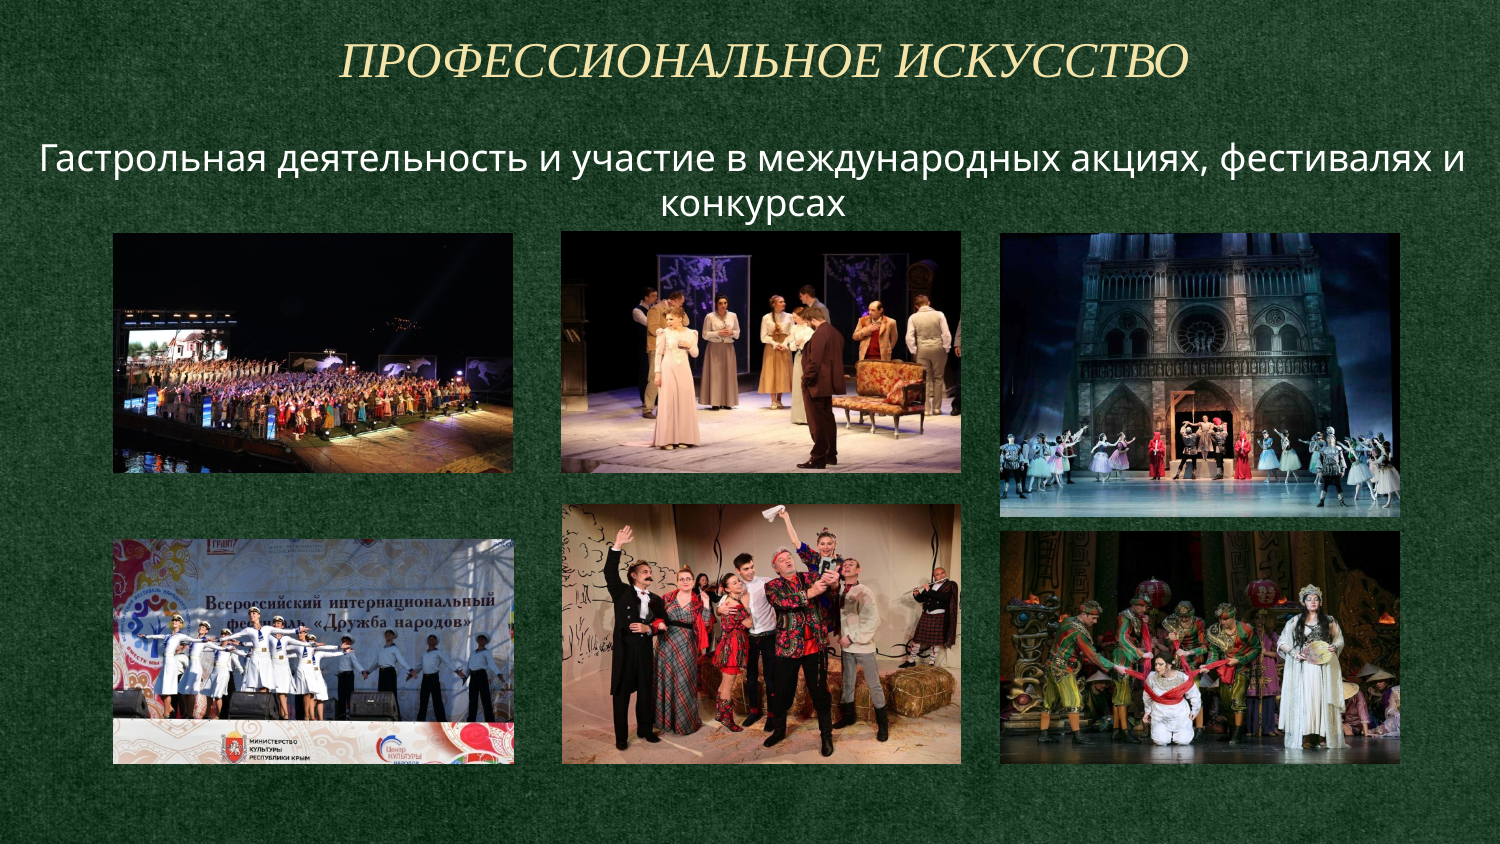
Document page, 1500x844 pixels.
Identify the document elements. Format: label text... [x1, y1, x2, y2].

text_box Гастрольная деятельность и участие в международных акциях, фестивалях и конкурсах [17, 126, 1489, 232]
text_box ПРОФЕССИОНАЛЬНОЕ ИСКУССТВО [324, 20, 1500, 95]
picture [0, 0, 1500, 844]
